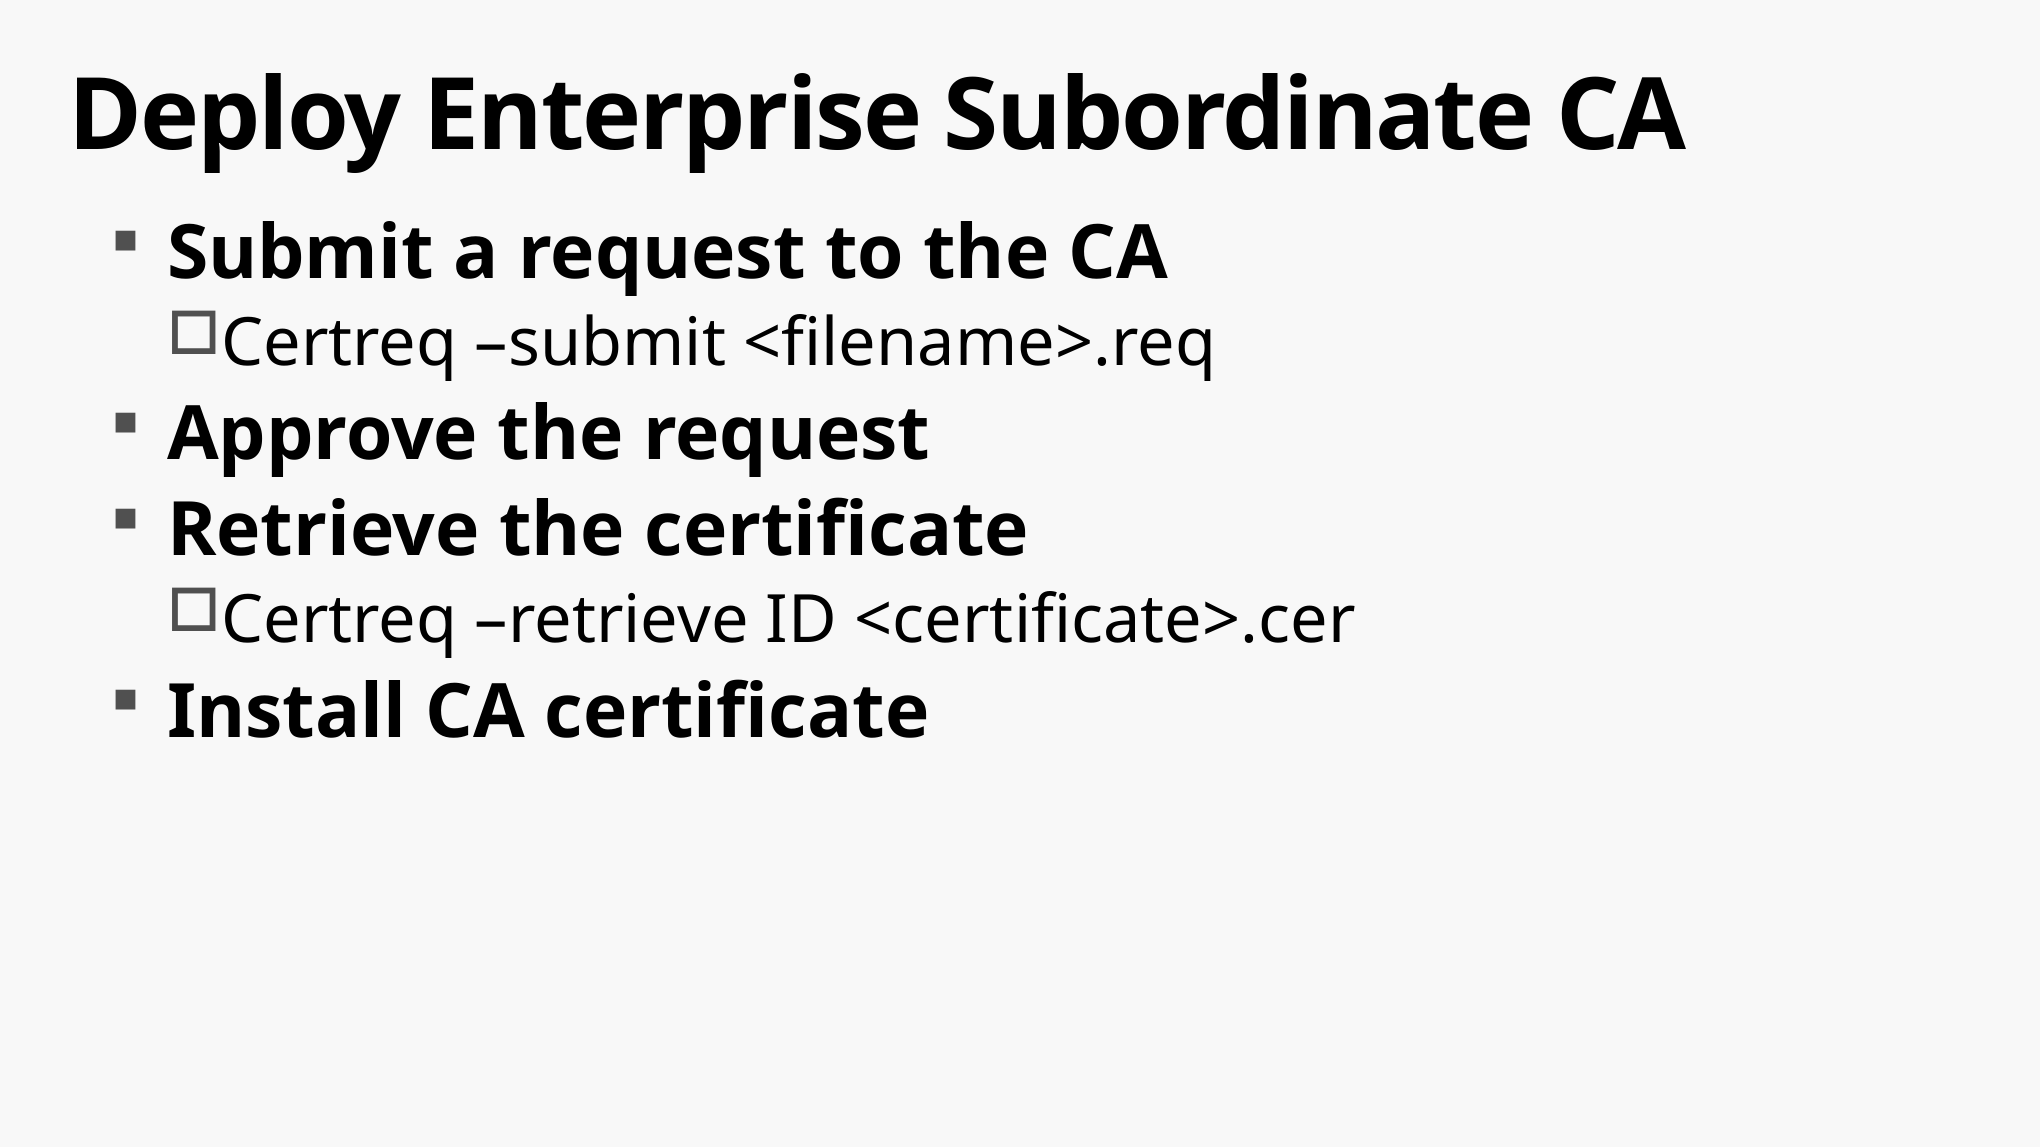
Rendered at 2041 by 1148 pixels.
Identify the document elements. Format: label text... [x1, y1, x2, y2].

list Submit a request to the CA Certreq –submit <filename>.req Approve the request Retrieve the certificate Certreq –retrieve ID <certificate>.cer Install CA certificate [86, 198, 1464, 976]
title Deploy Enterprise Subordinate CA [45, 48, 1996, 199]
